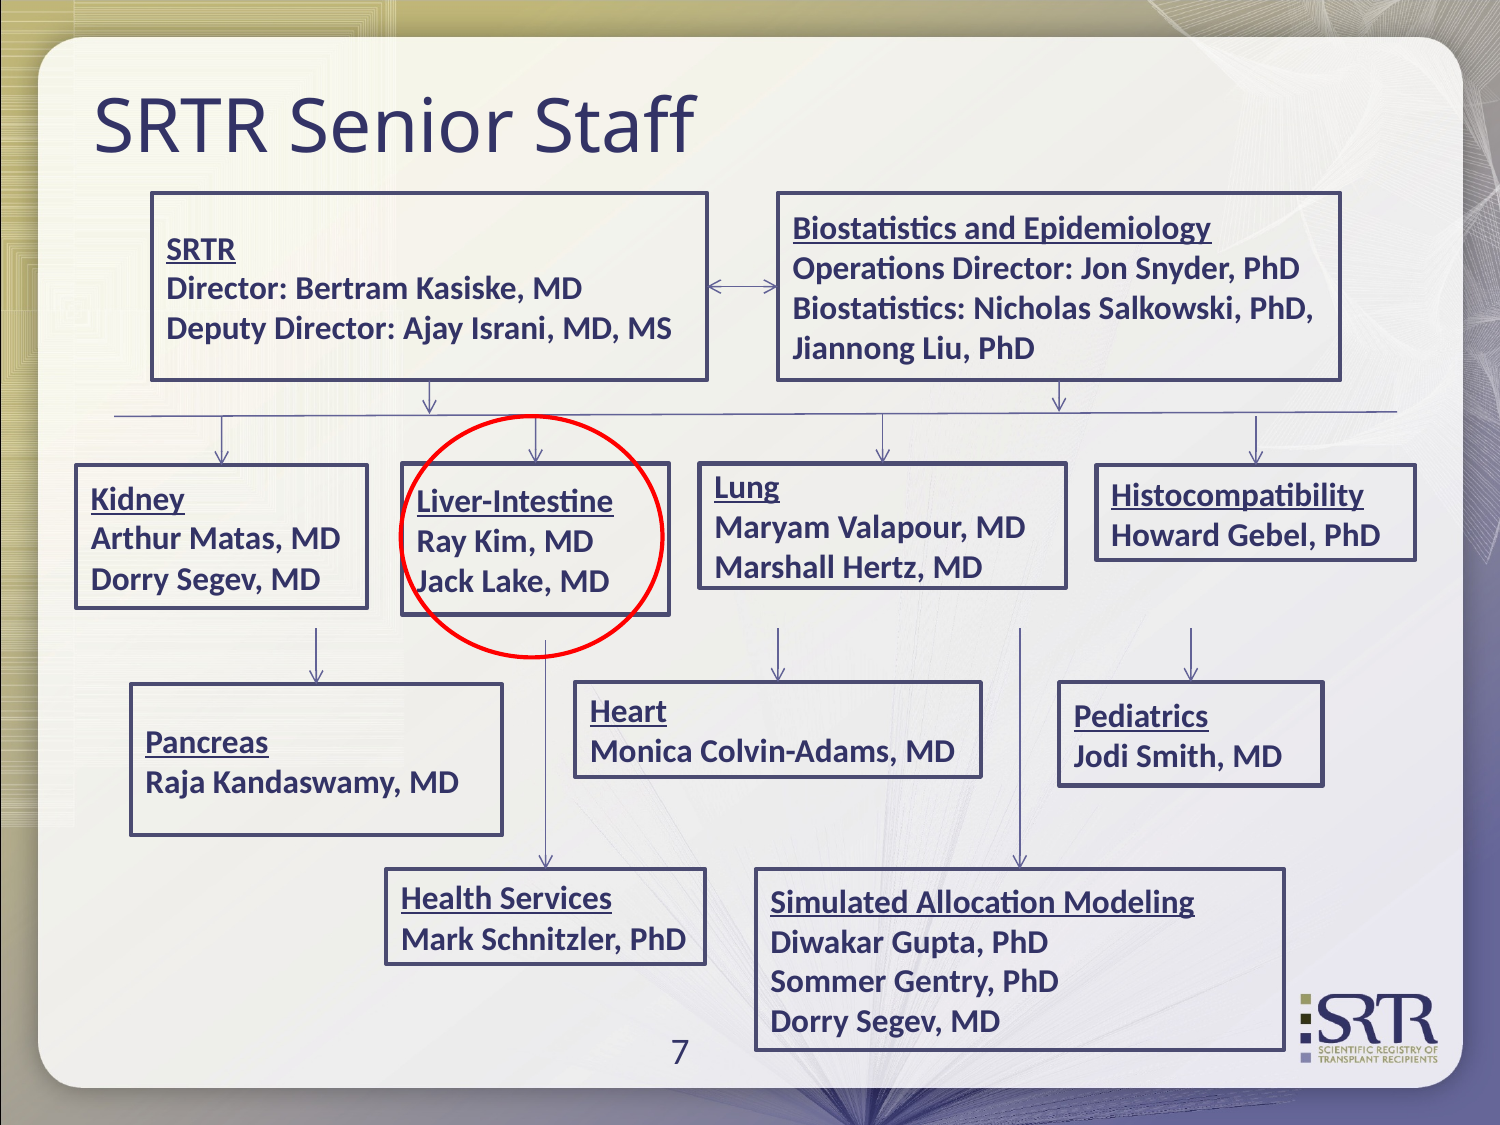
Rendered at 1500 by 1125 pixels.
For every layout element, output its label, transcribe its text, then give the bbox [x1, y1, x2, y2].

text_box SRTR Director: Bertram Kasiske, MD Deputy Director: Ajay Israni, MD, MS [150, 191, 709, 382]
text_box Liver-Intestine Ray Kim, MD Jack Lake, MD [634, 461, 671, 617]
text_box Pancreas Raja Kandaswamy, MD [129, 682, 504, 837]
text_box Pediatrics Jodi Smith, MD [1057, 680, 1325, 788]
text_box [398, 424, 665, 660]
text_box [113, 411, 426, 417]
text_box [432, 411, 1398, 417]
text_box Simulated Allocation Modeling Diwakar Gupta, PhD Sommer Gentry, PhD Dorry Segev, MD [754, 867, 1286, 1052]
text_box Heart Monica Colvin-Adams, MD [573, 680, 983, 779]
text_box Liver-Intestine Ray Kim, MD Jack Lake, MD [400, 461, 426, 513]
text_box Health Services Mark Schnitzler, PhD [384, 867, 707, 966]
picture [0, 0, 1500, 1125]
text_box Liver-Intestine Ray Kim, MD Jack Lake, MD [400, 560, 430, 617]
text_box Histocompatibility Howard Gebel, PhD [1094, 463, 1417, 562]
text_box Biostatistics and Epidemiology Operations Director: Jon Snyder, PhD Biostatistics: Nicholas Salkowski, PhD, Jiannong Liu, PhD [776, 191, 1342, 382]
text_box Kidney Arthur Matas, MD Dorry Segev, MD [74, 463, 369, 610]
text_box Lung Maryam Valapour, MD Marshall Hertz, MD [697, 461, 1068, 590]
